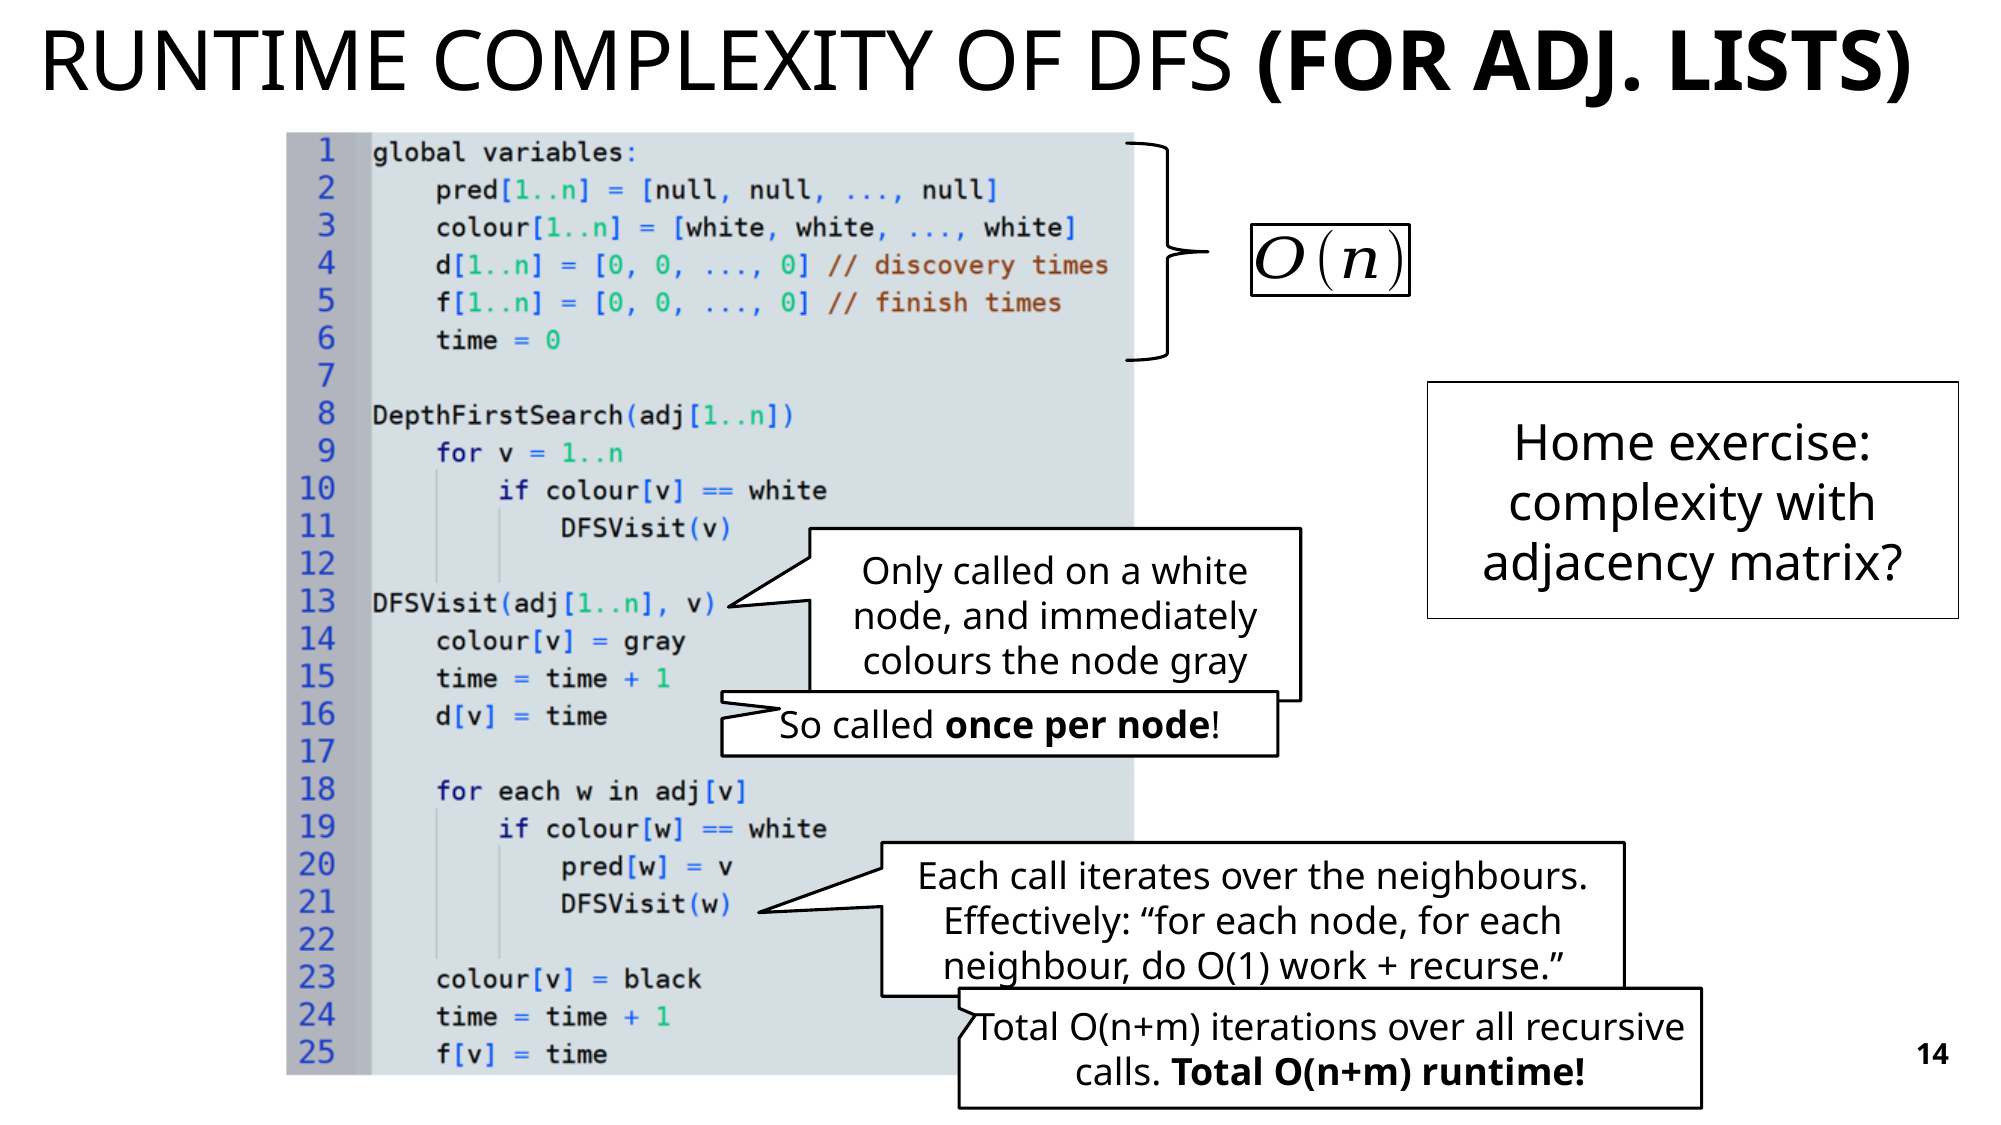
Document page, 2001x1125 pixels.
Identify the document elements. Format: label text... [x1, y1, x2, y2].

text_box [1155, 144, 1209, 360]
text_box Home exercise: complexity with adjacency matrix? [1427, 381, 1959, 619]
picture [276, 121, 1155, 1095]
text_box Only called on a white node, and immediately colours the node gray [1155, 526, 1303, 703]
text_box Runtime Complexity of DFS (for Adj. lists) [23, 0, 1965, 144]
slide_number 14 [1873, 1025, 1965, 1086]
text_box Total O(n+m) iterations over all recursive calls. Total O(n+m) runtime! [957, 986, 1704, 1110]
text_box So called once per node! [1155, 690, 1280, 758]
text_box Each call iterates over the neighbours. Effectively: “for each node, for each neighbour, do O(1) work + recurse.” [1155, 840, 1626, 986]
